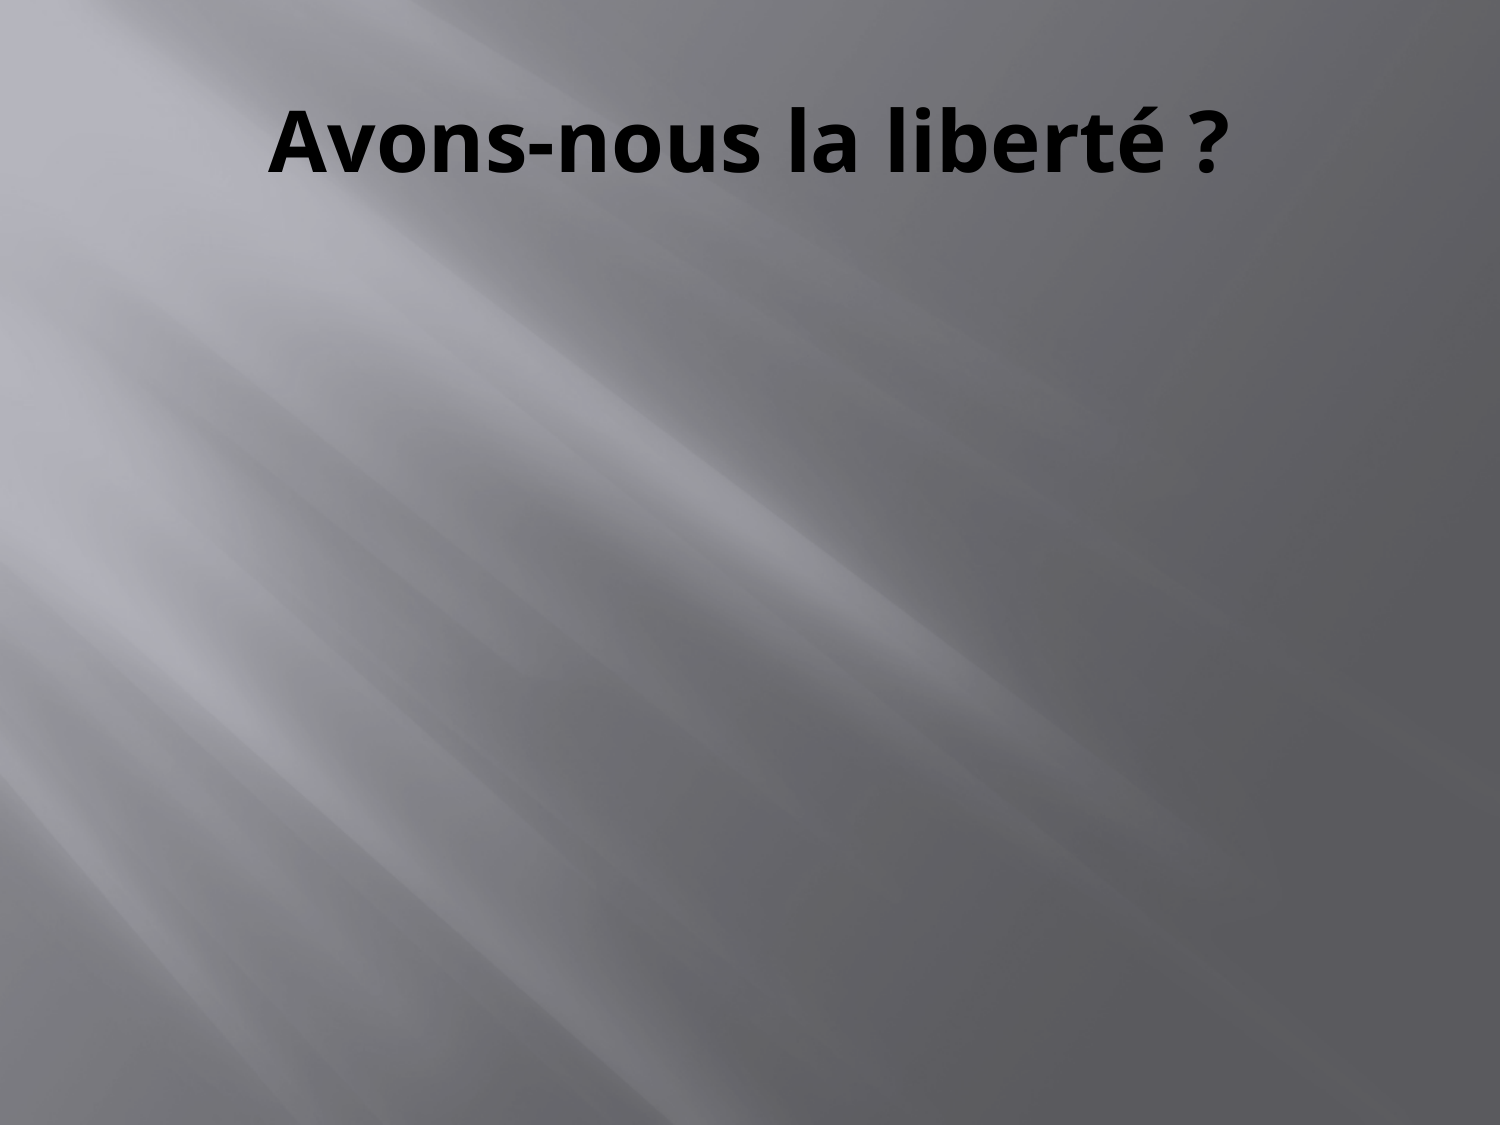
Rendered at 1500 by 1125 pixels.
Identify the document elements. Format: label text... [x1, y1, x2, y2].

title Avons-nous la liberté ? [75, 45, 1425, 233]
